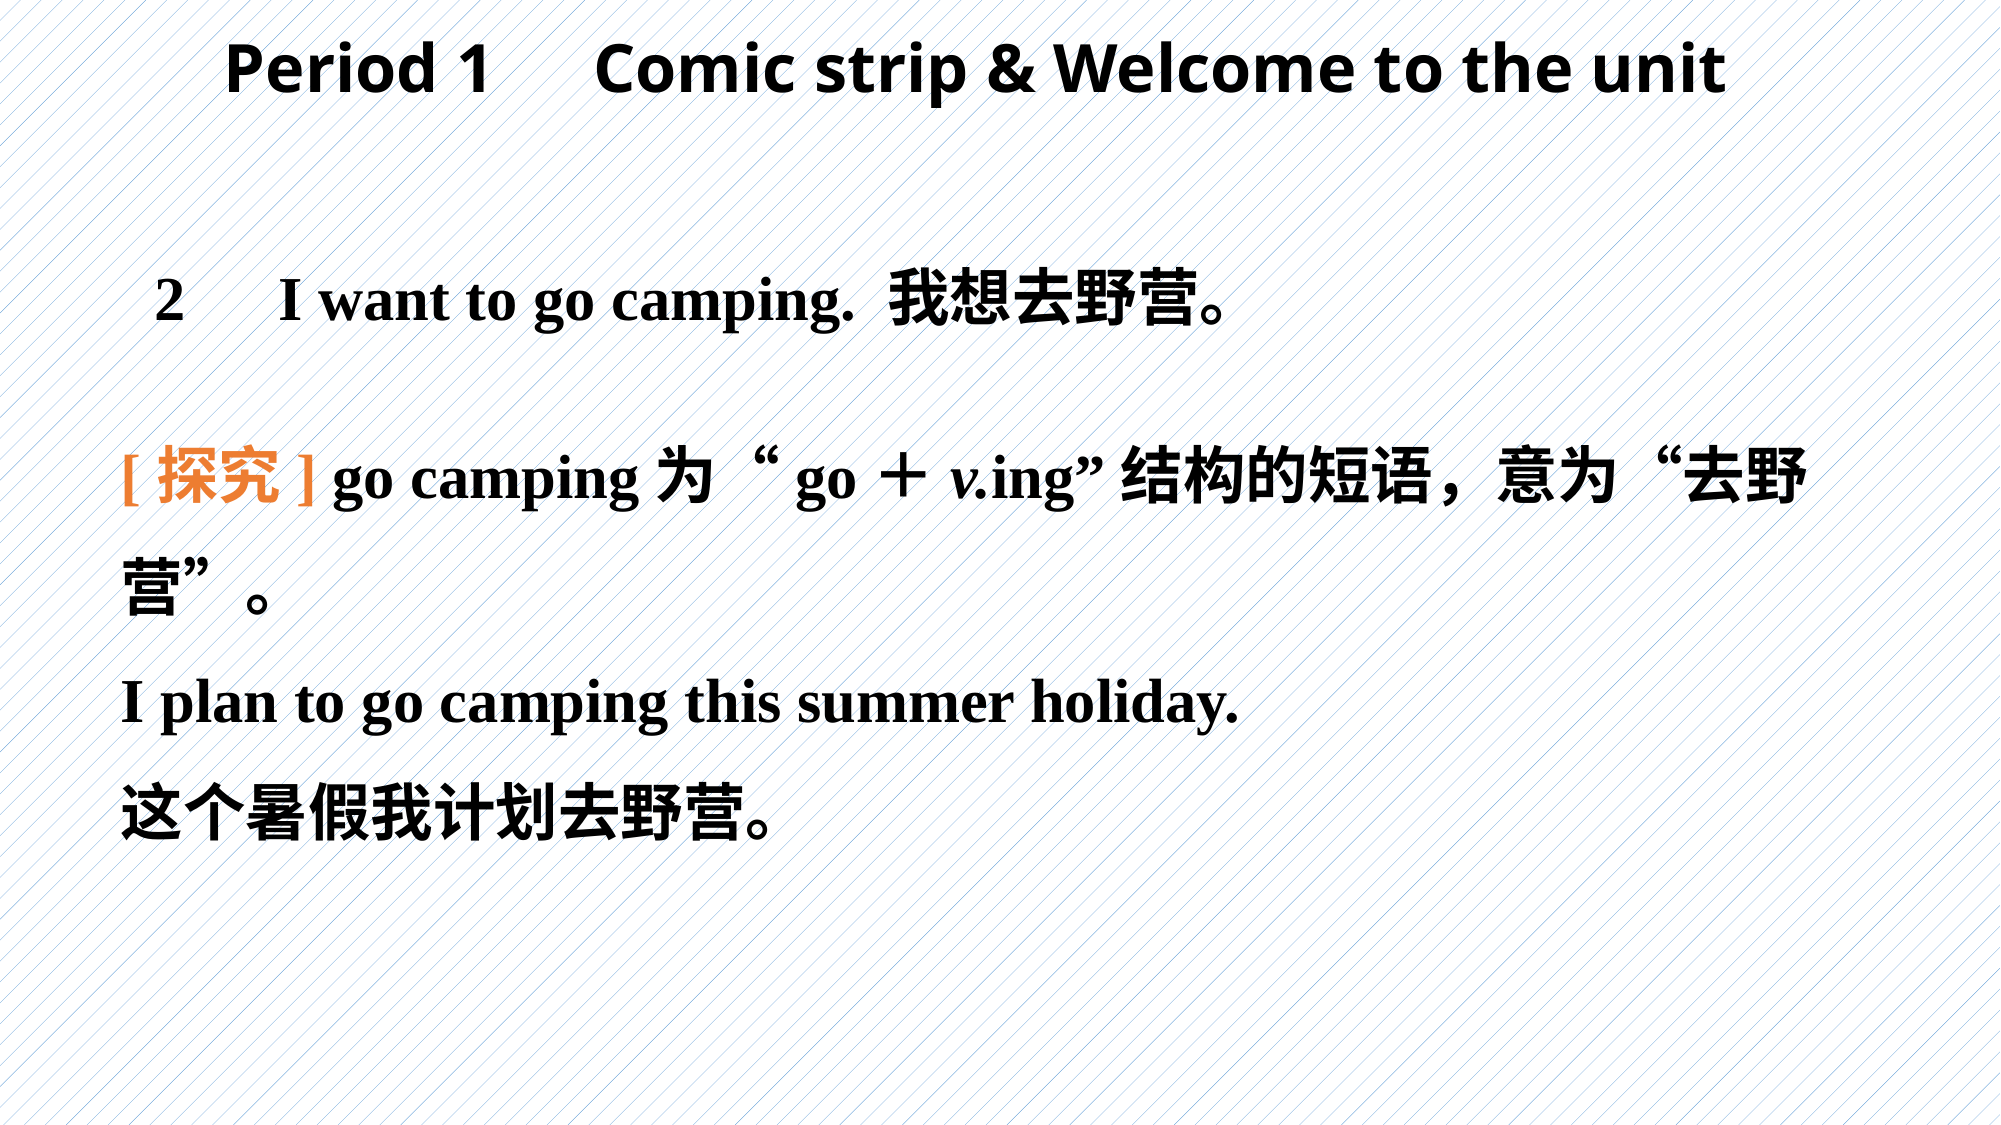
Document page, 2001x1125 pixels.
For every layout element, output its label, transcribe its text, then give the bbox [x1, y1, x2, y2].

text_box Period 1 Comic strip & Welcome to the unit [208, 18, 1744, 114]
text_box 2 I want to go camping. 我想去野营。 [62, 213, 1917, 341]
text_box [探究] go camping为“go＋v.­ing”结构的短语，意为“去野营”。 I plan to go camping this summer holiday. 这个暑假我计划去野营。 [106, 390, 1885, 856]
